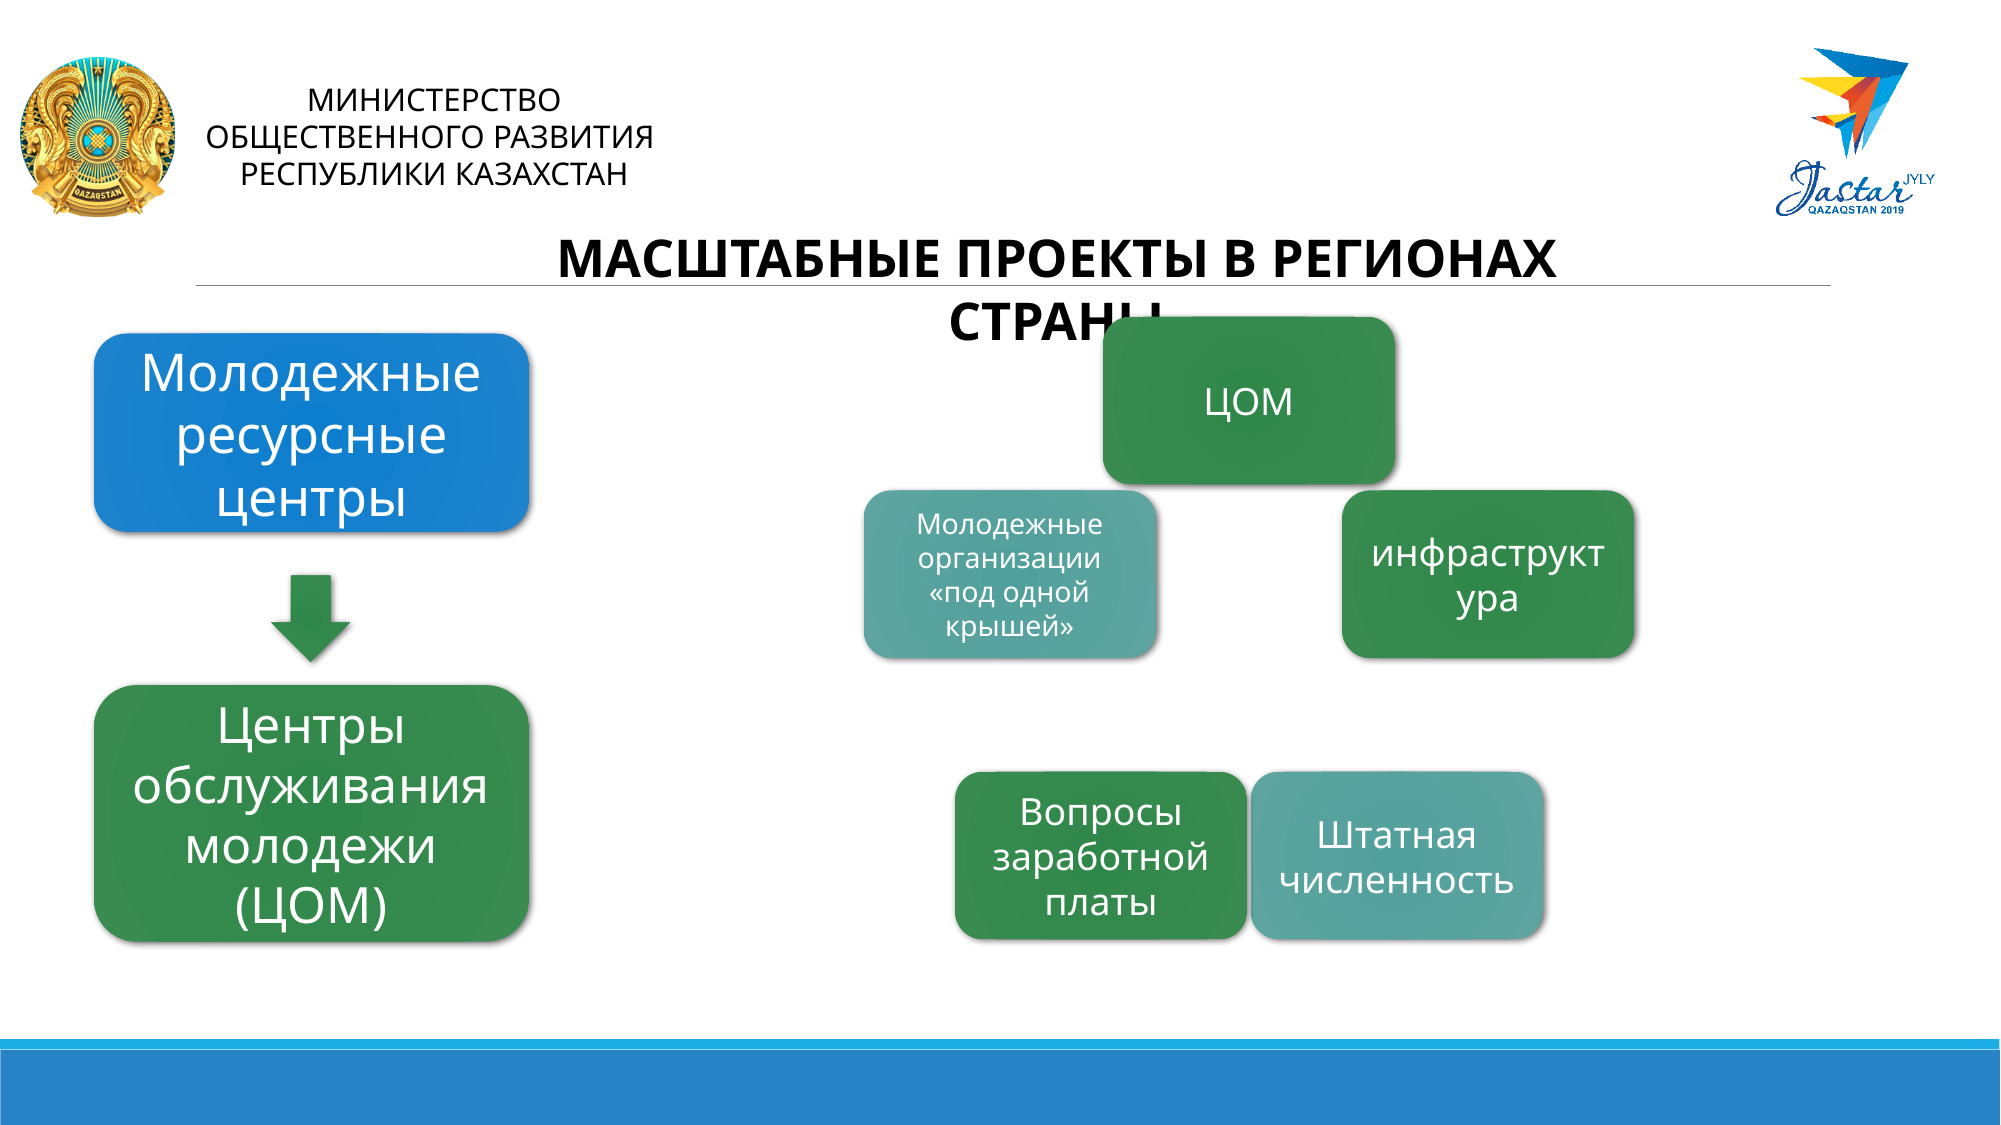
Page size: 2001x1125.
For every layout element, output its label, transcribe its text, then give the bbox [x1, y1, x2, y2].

text_box [270, 575, 351, 663]
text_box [664, 316, 1834, 988]
text_box МАСШТАБНЫЕ ПРОЕКТЫ В РЕГИОНАХ СТРАНЫ [434, 218, 1680, 358]
picture [1773, 42, 1937, 218]
text_box Молодежные ресурсные центры [93, 333, 530, 532]
text_box МИНИСТЕРСТВО ОБЩЕСТВЕННОГО РАЗВИТИЯ РЕСПУБЛИКИ КАЗАХСТАН [183, 72, 688, 200]
picture [19, 56, 176, 218]
text_box Центры обслуживания молодежи (ЦОМ) [93, 685, 530, 942]
